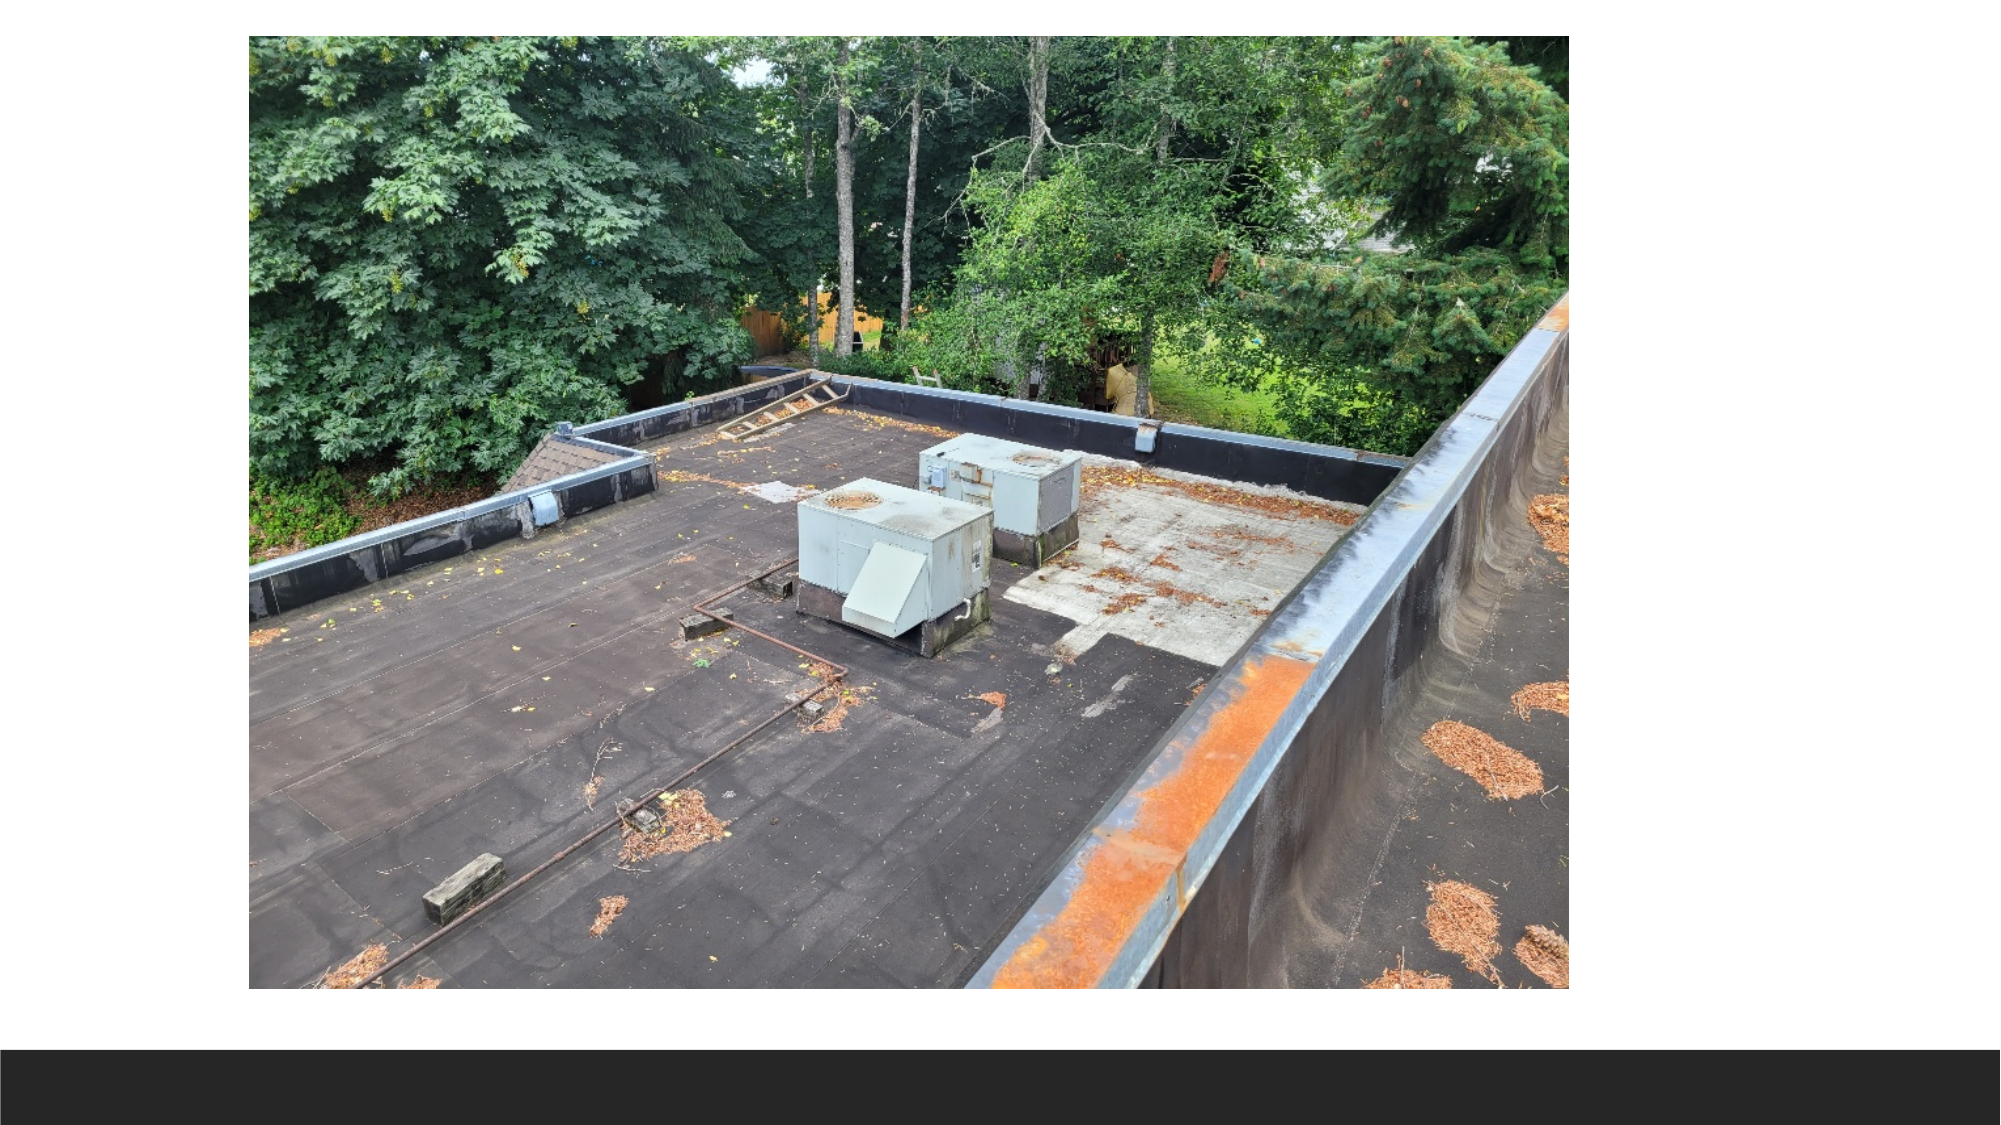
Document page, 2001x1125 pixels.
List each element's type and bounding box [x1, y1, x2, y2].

picture [249, 36, 1569, 990]
